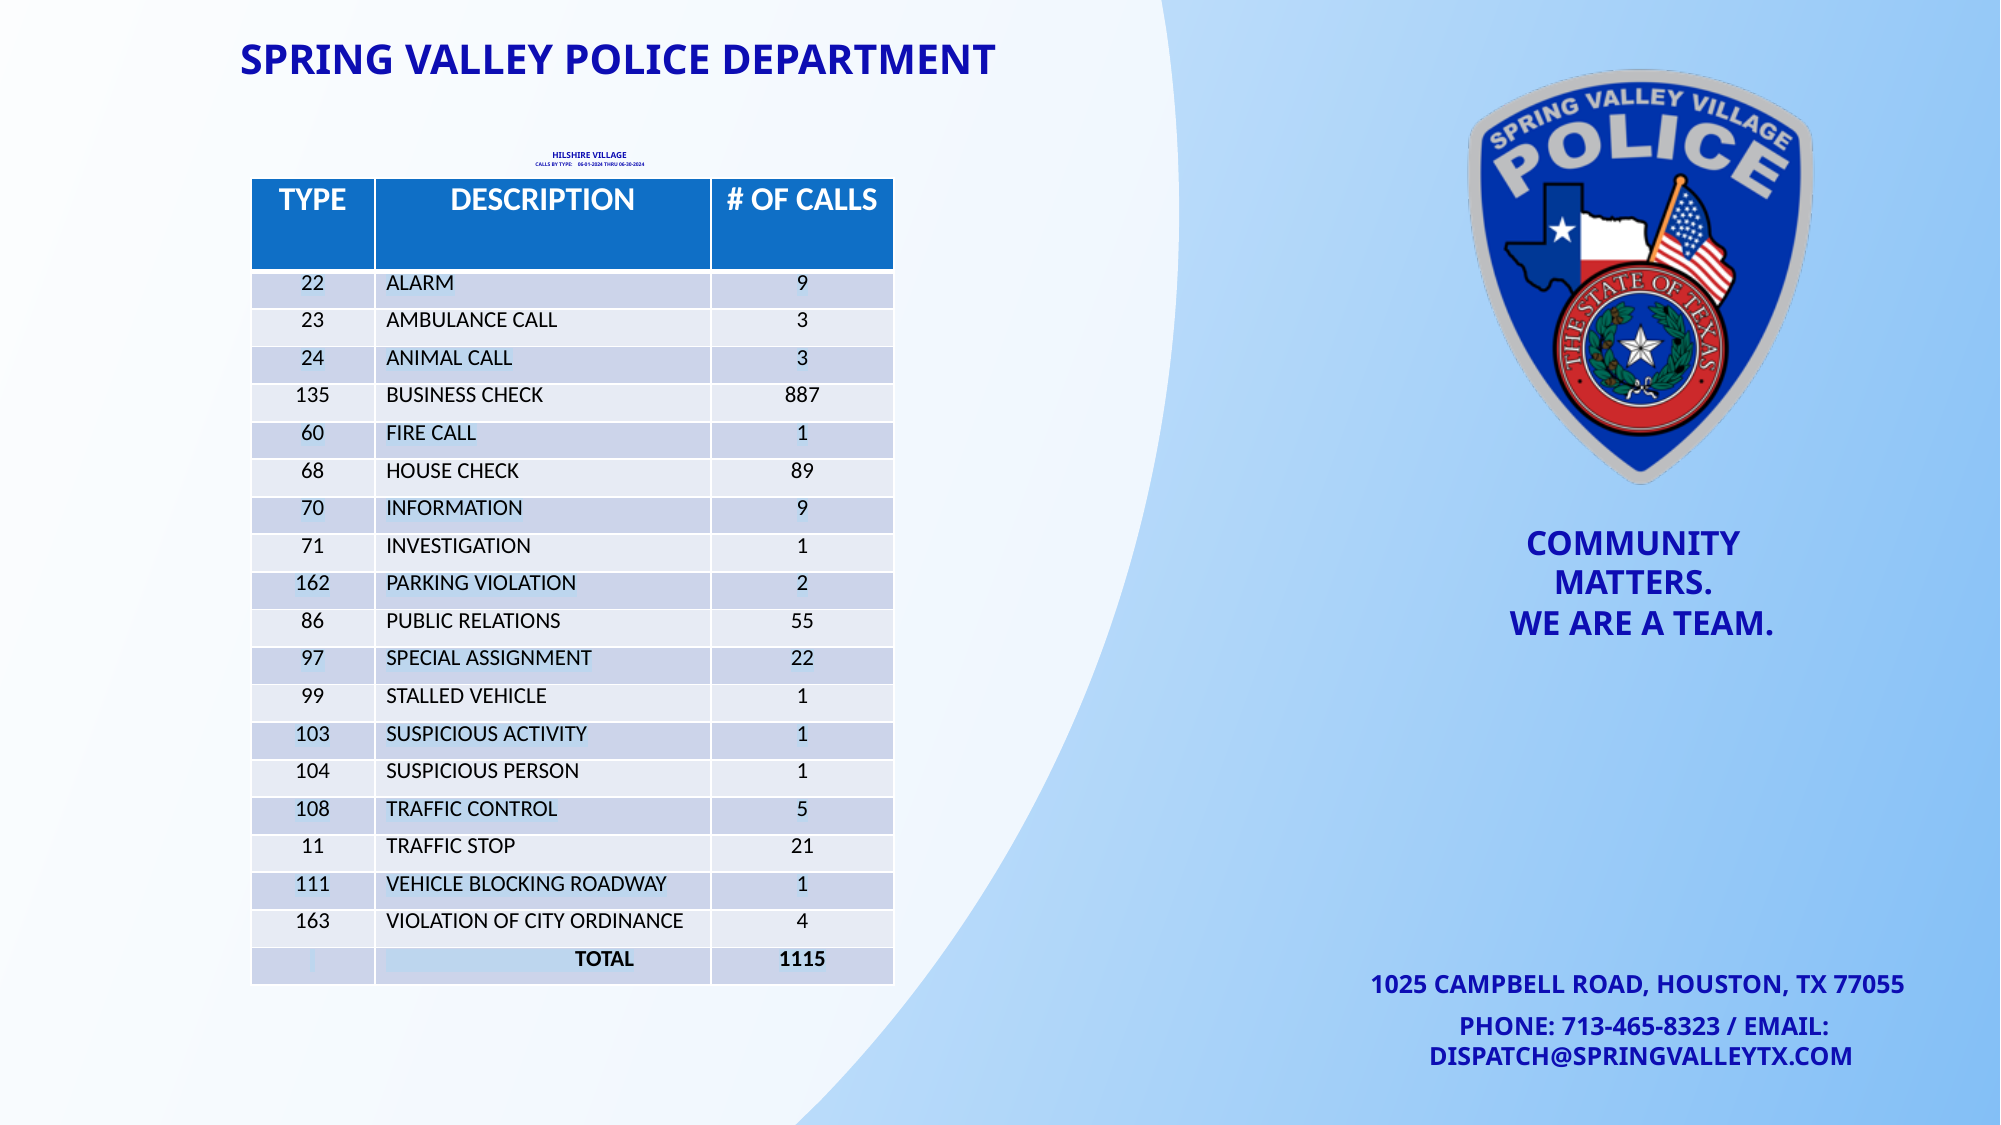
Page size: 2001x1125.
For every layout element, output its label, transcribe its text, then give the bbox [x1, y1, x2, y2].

table_cell VIOLATION OF CITY ORDINANCE [376, 911, 710, 947]
table_cell 86 [252, 610, 374, 646]
table_cell VEHICLE BLOCKING ROADWAY [376, 873, 710, 909]
table_cell 1 [712, 535, 893, 571]
table_cell BUSINESS CHECK [376, 385, 710, 421]
table_cell 135 [252, 385, 374, 421]
picture [1459, 58, 1823, 497]
table_cell 70 [252, 498, 374, 533]
text_box 1025 CAMPBELL ROAD, HOUSTON, TX 77055 PHONE: 713-465-8323 / EMAIL: DISPATCH@SPRINGVALLEYTX.COM [1325, 961, 1958, 1079]
table_cell 104 [252, 761, 374, 796]
table_cell 2 [712, 573, 893, 609]
table_cell 103 [252, 723, 374, 759]
text_box HILSHIRE VILLAGE CALLS BY TYPE: 06-01-2024 THRU 06-30-2024 [163, 88, 1016, 178]
table_cell 1 [712, 423, 893, 458]
table_cell 9 [712, 274, 893, 308]
table_cell 11 [252, 836, 374, 871]
table_cell 60 [252, 423, 374, 458]
table_cell 163 [252, 911, 374, 947]
table_cell ALARM [376, 274, 710, 308]
table_cell SPECIAL ASSIGNMENT [376, 648, 710, 684]
table_cell TRAFFIC CONTROL [376, 798, 710, 834]
text_box SPRING VALLEY POLICE DEPARTMENT [195, 0, 1047, 90]
table_cell 89 [712, 460, 893, 496]
table_cell TOTAL [376, 948, 710, 984]
table_cell 4 [712, 911, 893, 947]
table_cell 99 [252, 685, 374, 721]
table_cell TRAFFIC STOP [376, 836, 710, 871]
table_cell AMBULANCE CALL [376, 310, 710, 346]
table_cell 162 [252, 573, 374, 609]
table_cell 55 [712, 610, 893, 646]
table_cell 1 [712, 873, 893, 909]
table_cell 22 [252, 274, 374, 308]
table_cell 97 [252, 648, 374, 684]
table_cell PUBLIC RELATIONS [376, 610, 710, 646]
table_cell FIRE CALL [376, 423, 710, 458]
table_cell 71 [252, 535, 374, 571]
table_cell 68 [252, 460, 374, 496]
text_box COMMUNITY MATTERS. WE ARE A TEAM. [1444, 514, 1823, 649]
table_cell ANIMAL CALL [376, 347, 710, 383]
table_cell 23 [252, 310, 374, 346]
table_cell 1 [712, 723, 893, 759]
table_cell PARKING VIOLATION [376, 573, 710, 609]
table_cell SUSPICIOUS ACTIVITY [376, 723, 710, 759]
table_cell 108 [252, 798, 374, 834]
table_header TYPE [252, 179, 374, 269]
table_cell 1 [712, 761, 893, 796]
table_cell 1 [712, 685, 893, 721]
table_cell 5 [712, 798, 893, 834]
text_box [0, 0, 1184, 1125]
table_header DESCRIPTION [376, 179, 710, 269]
table_header # OF CALLS [712, 179, 893, 269]
table_cell STALLED VEHICLE [376, 685, 710, 721]
table_cell [252, 948, 374, 984]
table_cell SUSPICIOUS PERSON [376, 761, 710, 796]
table_cell INFORMATION [376, 498, 710, 533]
table_cell 9 [712, 498, 893, 533]
table_cell 1115 [712, 948, 893, 984]
table_cell 21 [712, 836, 893, 871]
table_cell INVESTIGATION [376, 535, 710, 571]
table_cell 22 [712, 648, 893, 684]
table_cell 111 [252, 873, 374, 909]
table_cell 3 [712, 310, 893, 346]
table_cell 887 [712, 385, 893, 421]
table_cell 24 [252, 347, 374, 383]
table_cell HOUSE CHECK [376, 460, 710, 496]
table_cell 3 [712, 347, 893, 383]
